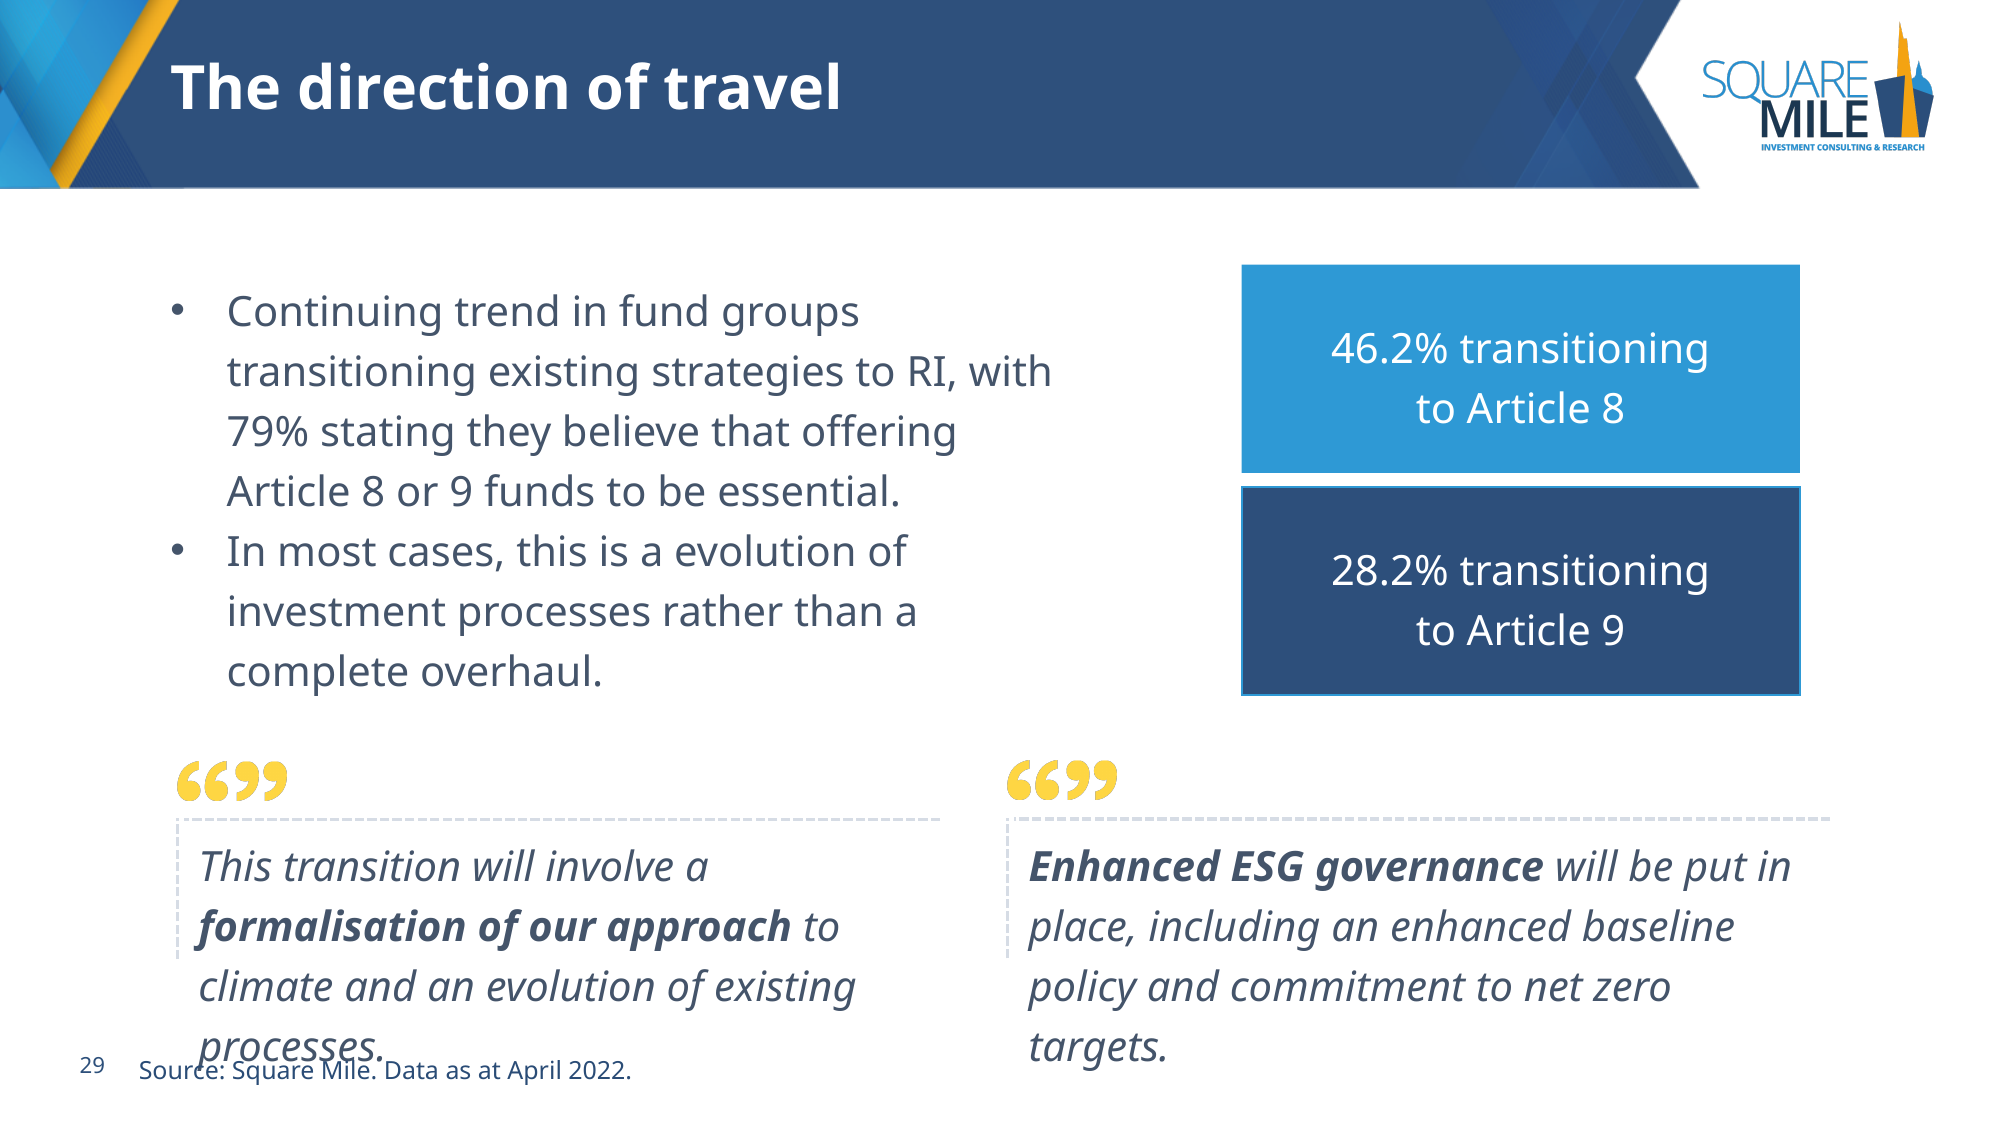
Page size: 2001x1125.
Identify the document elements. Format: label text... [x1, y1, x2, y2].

text_box Continuing trend in fund groups transitioning existing strategies to RI, with 79% stating they believe that offering Article 8 or 9 funds to be essential. In most cases, this is a evolution of investment processes rather than a complete overhaul. [155, 262, 1091, 707]
picture [1007, 760, 1059, 800]
text_box Source: Square Mile. Data as at April 2022. [124, 1046, 1845, 1092]
picture [235, 761, 287, 801]
text_box Enhanced ESG governance will be put in place, including an enhanced baseline policy and commitment to net zero targets. [1013, 820, 1831, 1046]
picture [1065, 760, 1117, 800]
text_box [1241, 264, 1800, 473]
title The direction of travel [155, 16, 1628, 163]
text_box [1241, 486, 1800, 695]
text_box This transition will involve a formalisation of our approach to climate and an evolution of existing processes. [183, 820, 941, 1046]
picture [0, 0, 1936, 189]
picture [177, 761, 228, 801]
